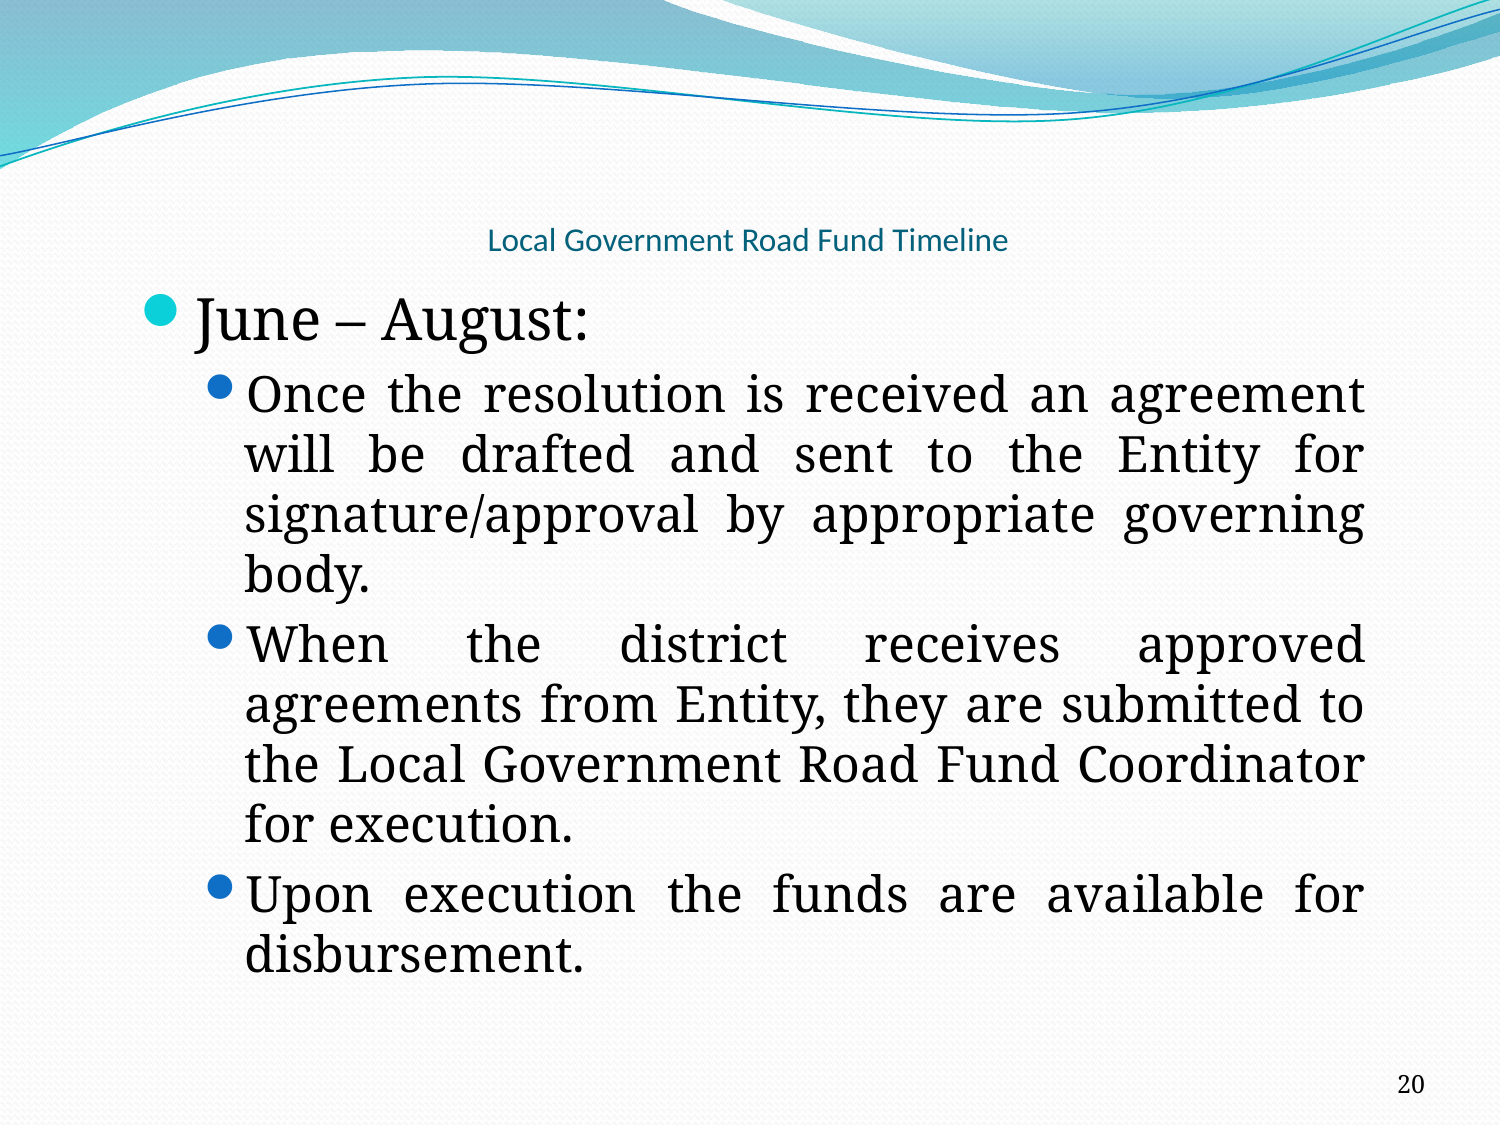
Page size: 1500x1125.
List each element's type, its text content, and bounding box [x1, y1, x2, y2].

title Local Government Road Fund Timeline [37, 240, 1468, 303]
list June – August: Once the resolution is received an agreement will be drafted and sent to the Entity for signature/approval by appropriate governing body. When the district receives approved agreements from Entity, they are submitted to the Local Government Road Fund Coordinator for execution. Upon execution the funds are available for disbursement. [125, 275, 1381, 1100]
text_box [37, 62, 1468, 240]
slide_number 20 [1299, 1042, 1425, 1103]
